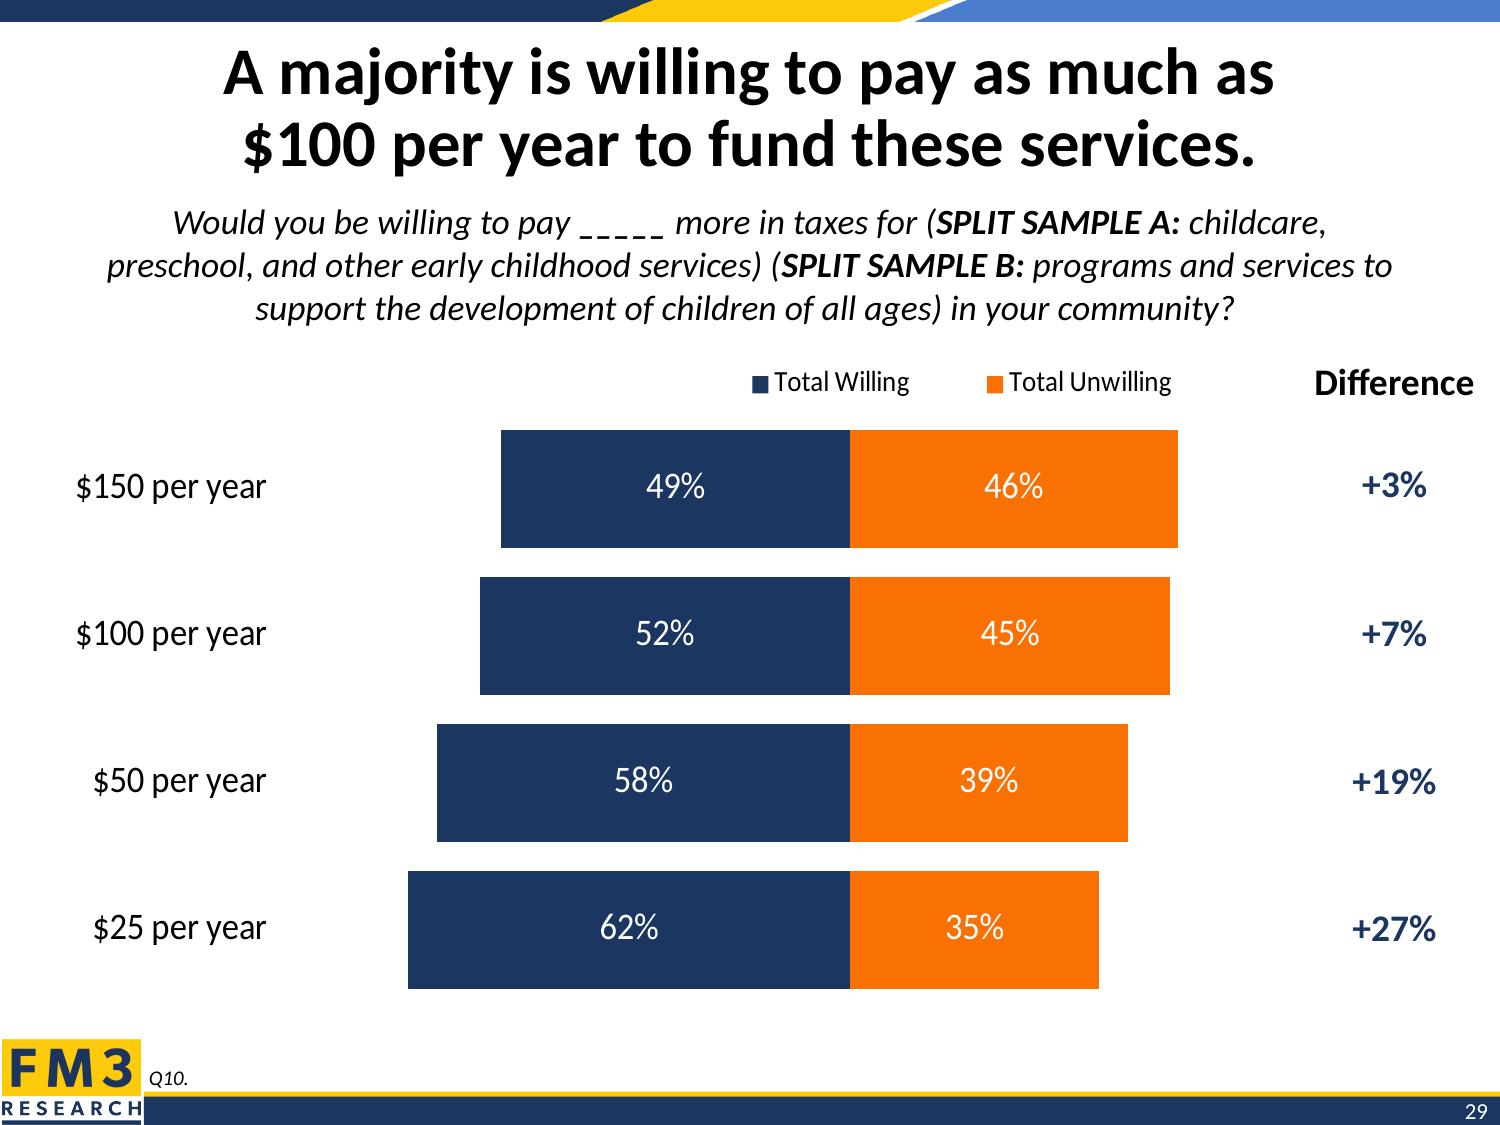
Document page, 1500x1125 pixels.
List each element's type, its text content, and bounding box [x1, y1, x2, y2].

chart [74, 362, 1500, 1050]
picture [0, 0, 1500, 22]
picture [2, 1039, 141, 1125]
text_box Would you be willing to pay _____ more in taxes for (SPLIT SAMPLE A: childcare, preschool, and other early childhood services) (SPLIT SAMPLE B: programs and services to support the development of children of all ages) in your community? [81, 192, 1419, 335]
title A majority is willing to pay as much as $100 per year to fund these services. [176, 29, 1324, 192]
list Q10. [134, 1050, 1498, 1098]
